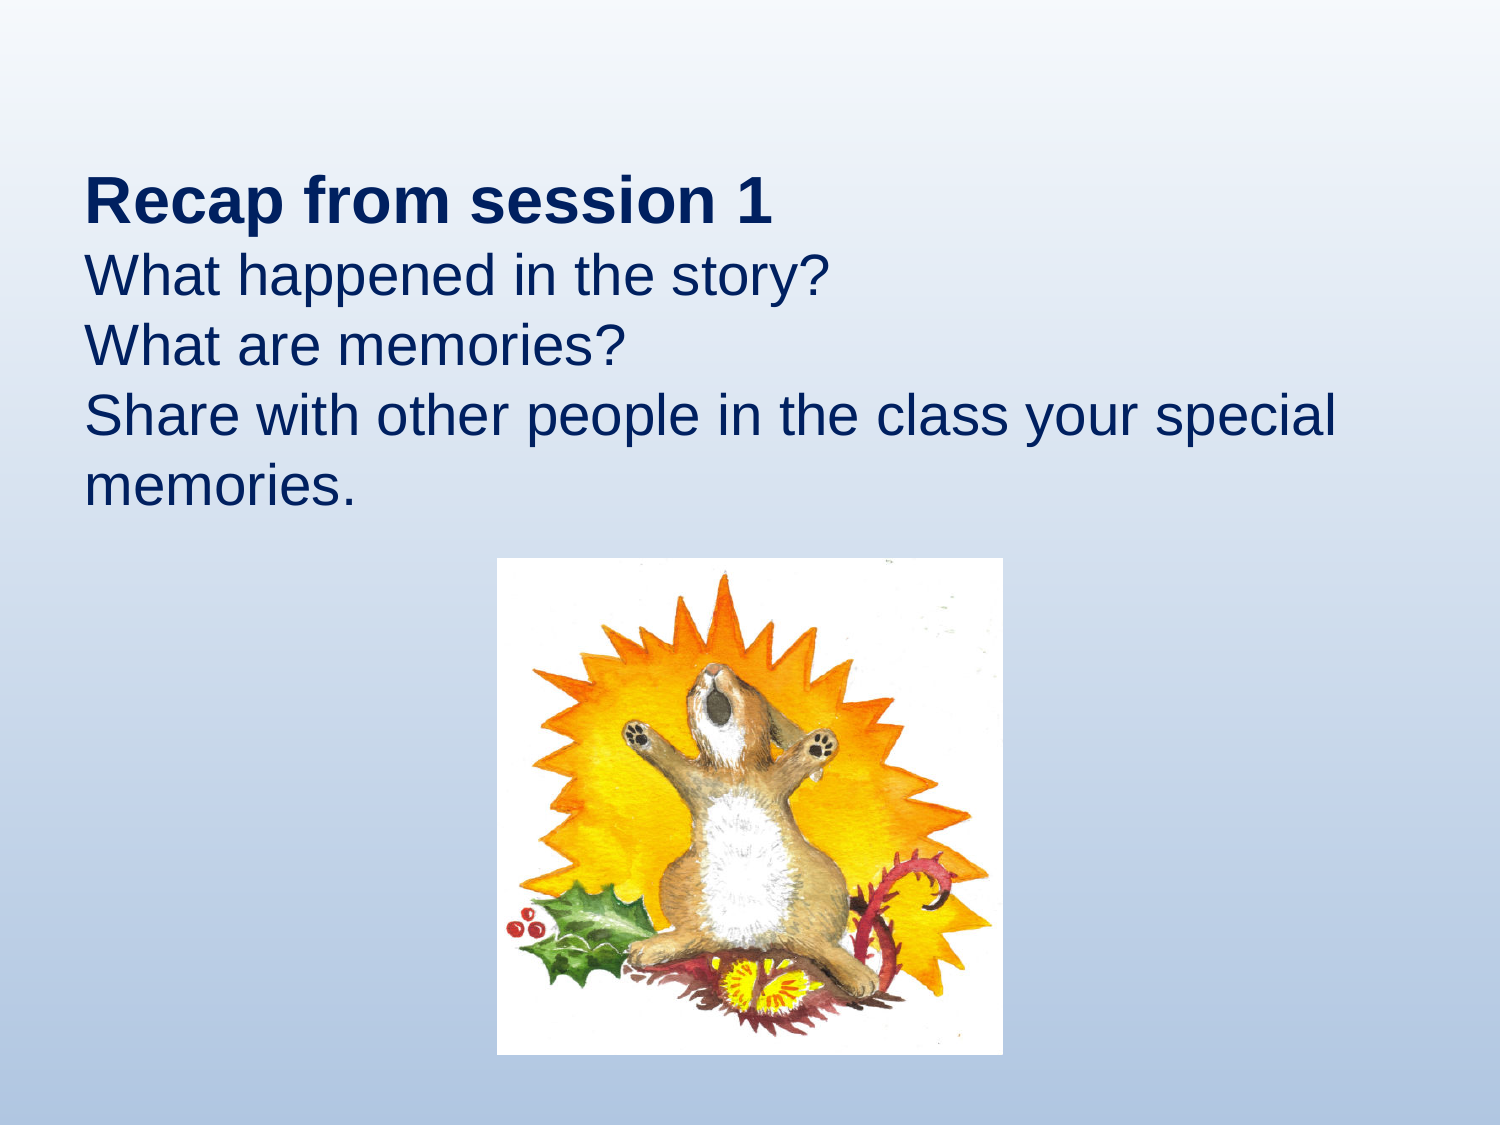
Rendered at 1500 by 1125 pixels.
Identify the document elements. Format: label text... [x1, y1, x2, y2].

title Recap from session 1 What happened in the story? What are memories? Share with other people in the class your special memories. [70, 255, 1388, 419]
picture [497, 558, 1003, 1055]
